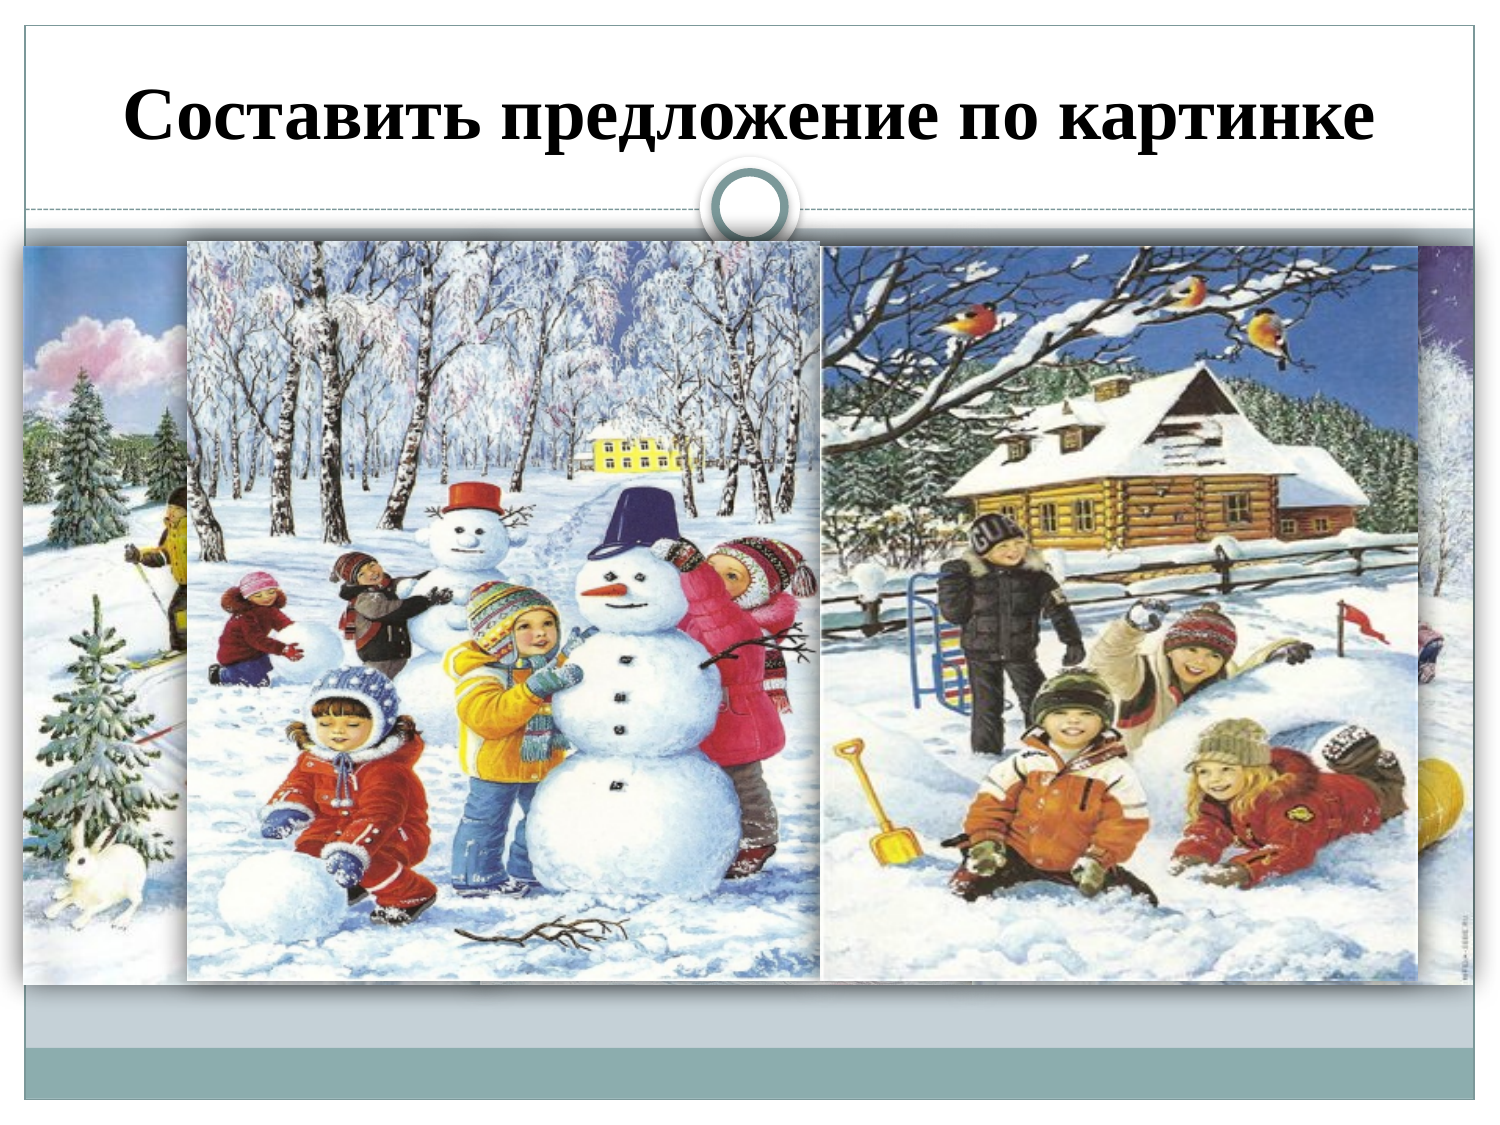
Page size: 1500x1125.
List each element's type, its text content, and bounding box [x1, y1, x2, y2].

picture [187, 241, 1473, 985]
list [23, 245, 182, 985]
title Составить предложение по картинке [49, 37, 1450, 162]
